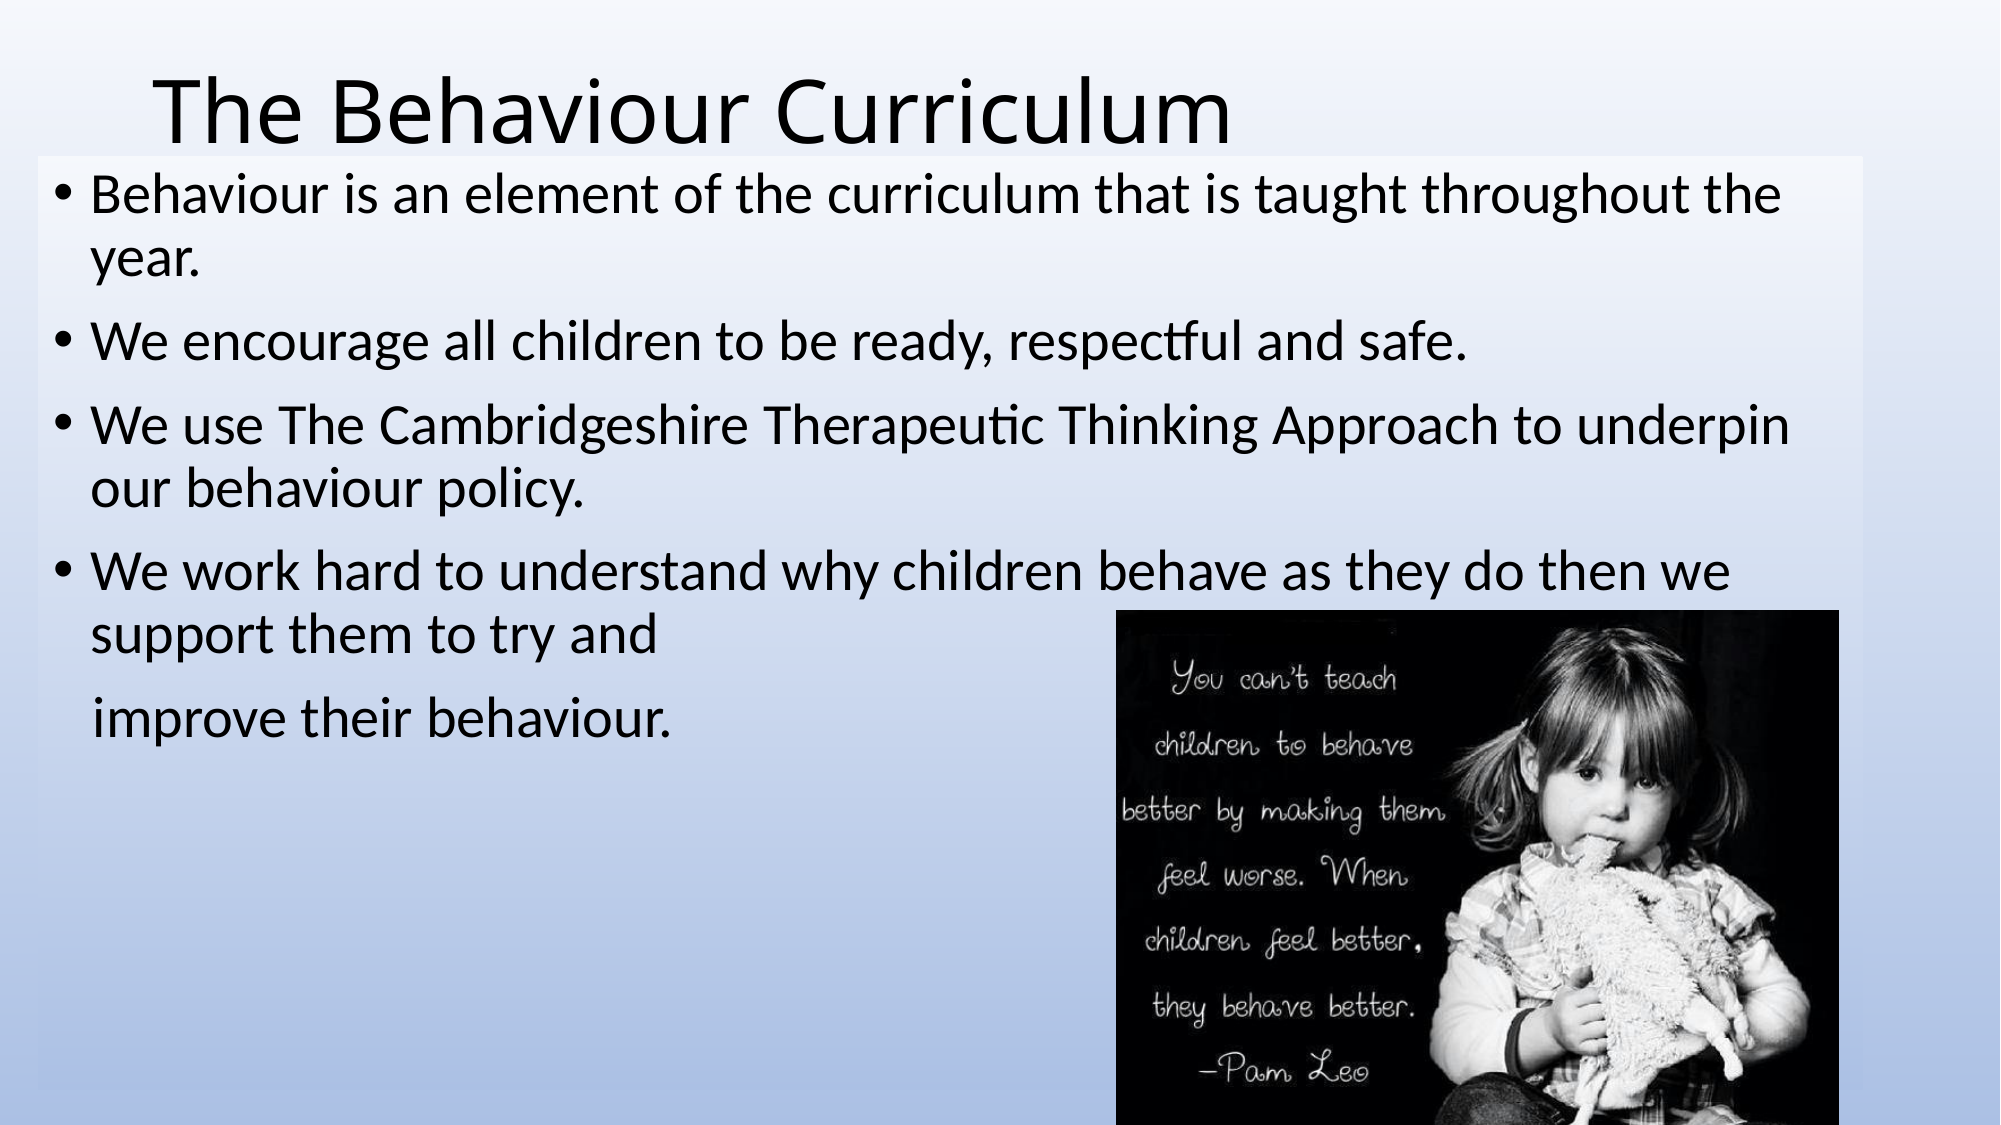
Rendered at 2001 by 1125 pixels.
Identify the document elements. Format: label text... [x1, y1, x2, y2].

picture [1116, 610, 1839, 1125]
title The Behaviour Curriculum [137, 59, 1863, 156]
list Behaviour is an element of the curriculum that is taught throughout the year. We encourage all children to be ready, respectful and safe. We use The Cambridgeshire Therapeutic Thinking Approach to underpin our behaviour policy. We work hard to understand why children behave as they do then we support them to try and improve their behaviour. [38, 156, 1863, 1090]
